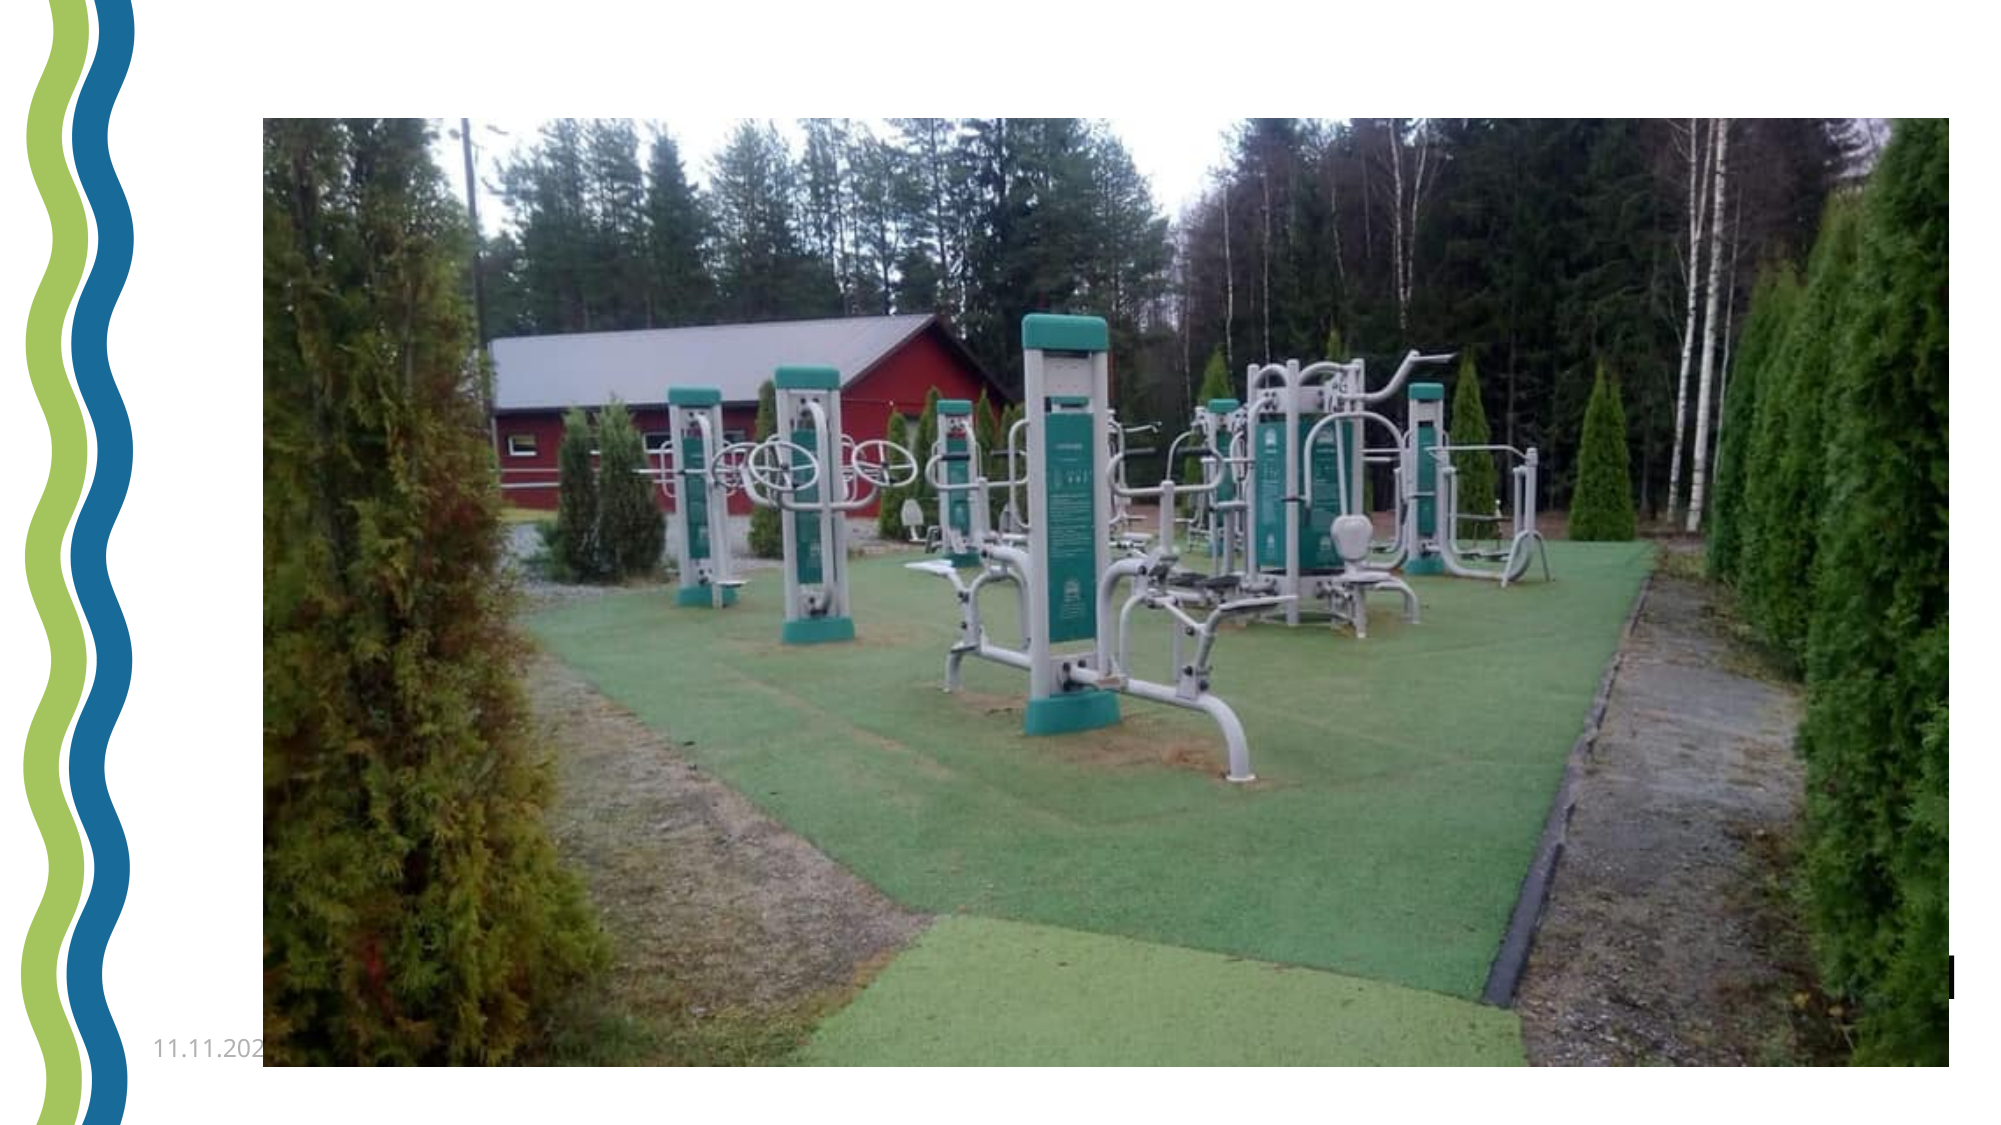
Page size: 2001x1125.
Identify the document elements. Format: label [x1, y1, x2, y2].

slide_number [137, 1019, 588, 1080]
picture [0, 0, 2001, 1125]
